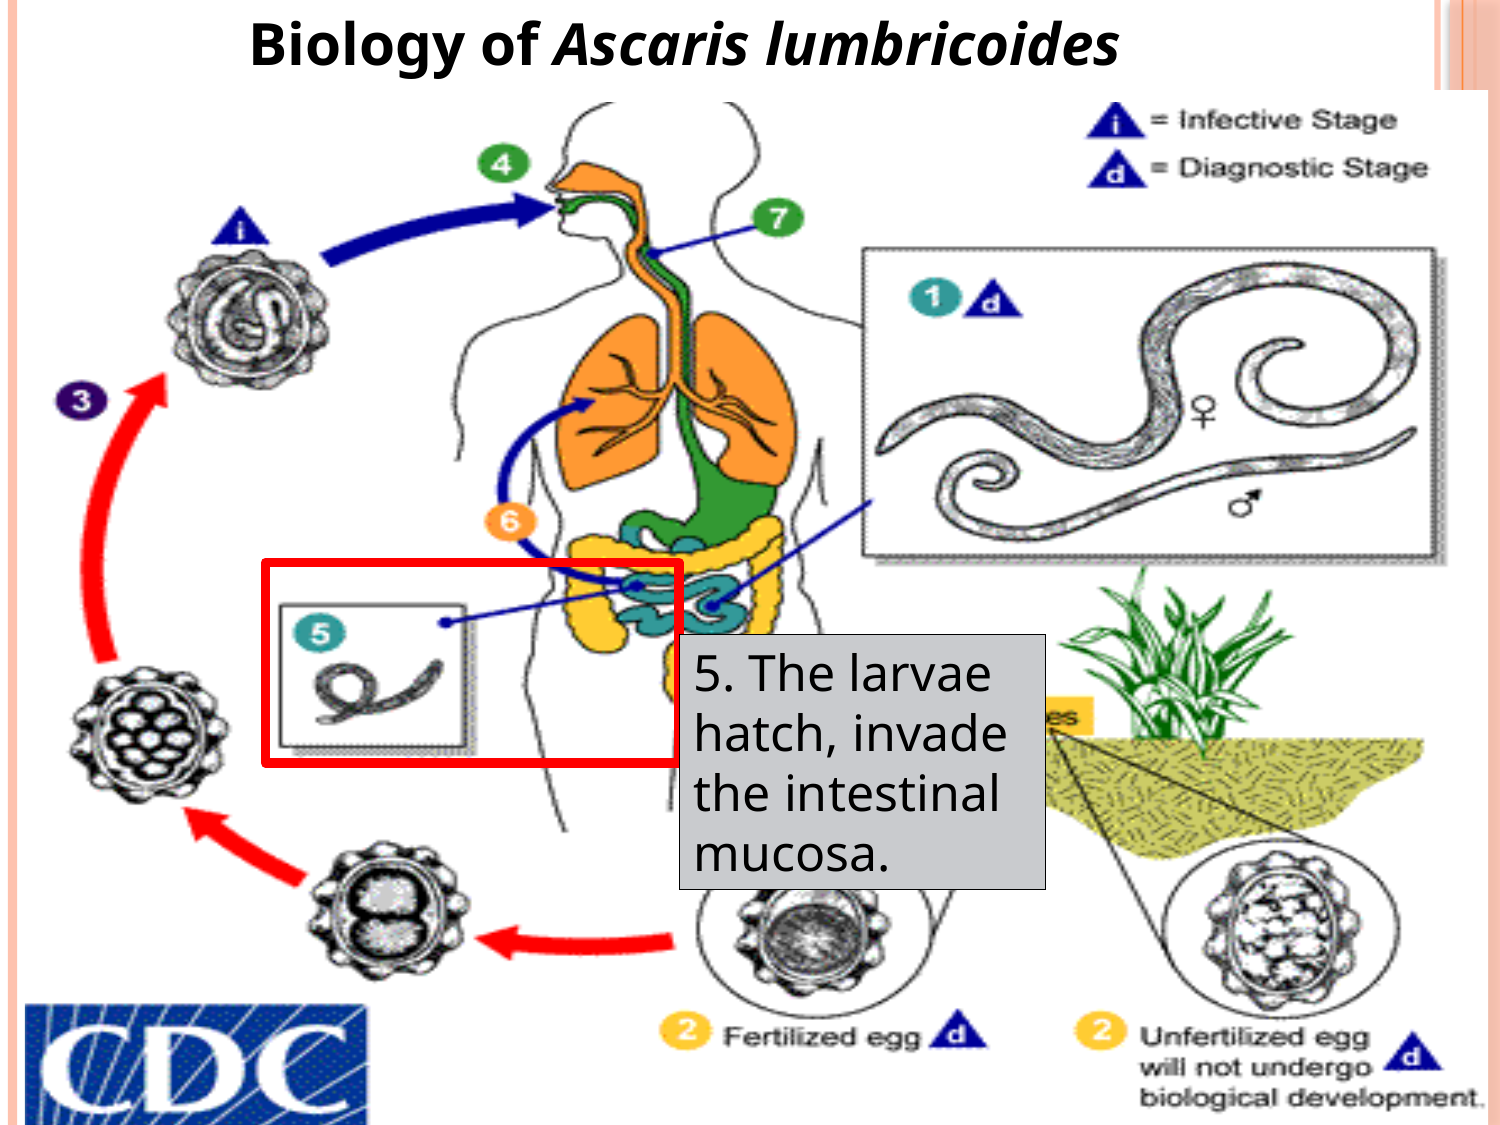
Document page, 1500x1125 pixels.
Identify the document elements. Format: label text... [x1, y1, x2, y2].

picture [24, 89, 1489, 1125]
list Biology of Ascaris lumbricoides [17, 0, 1353, 102]
